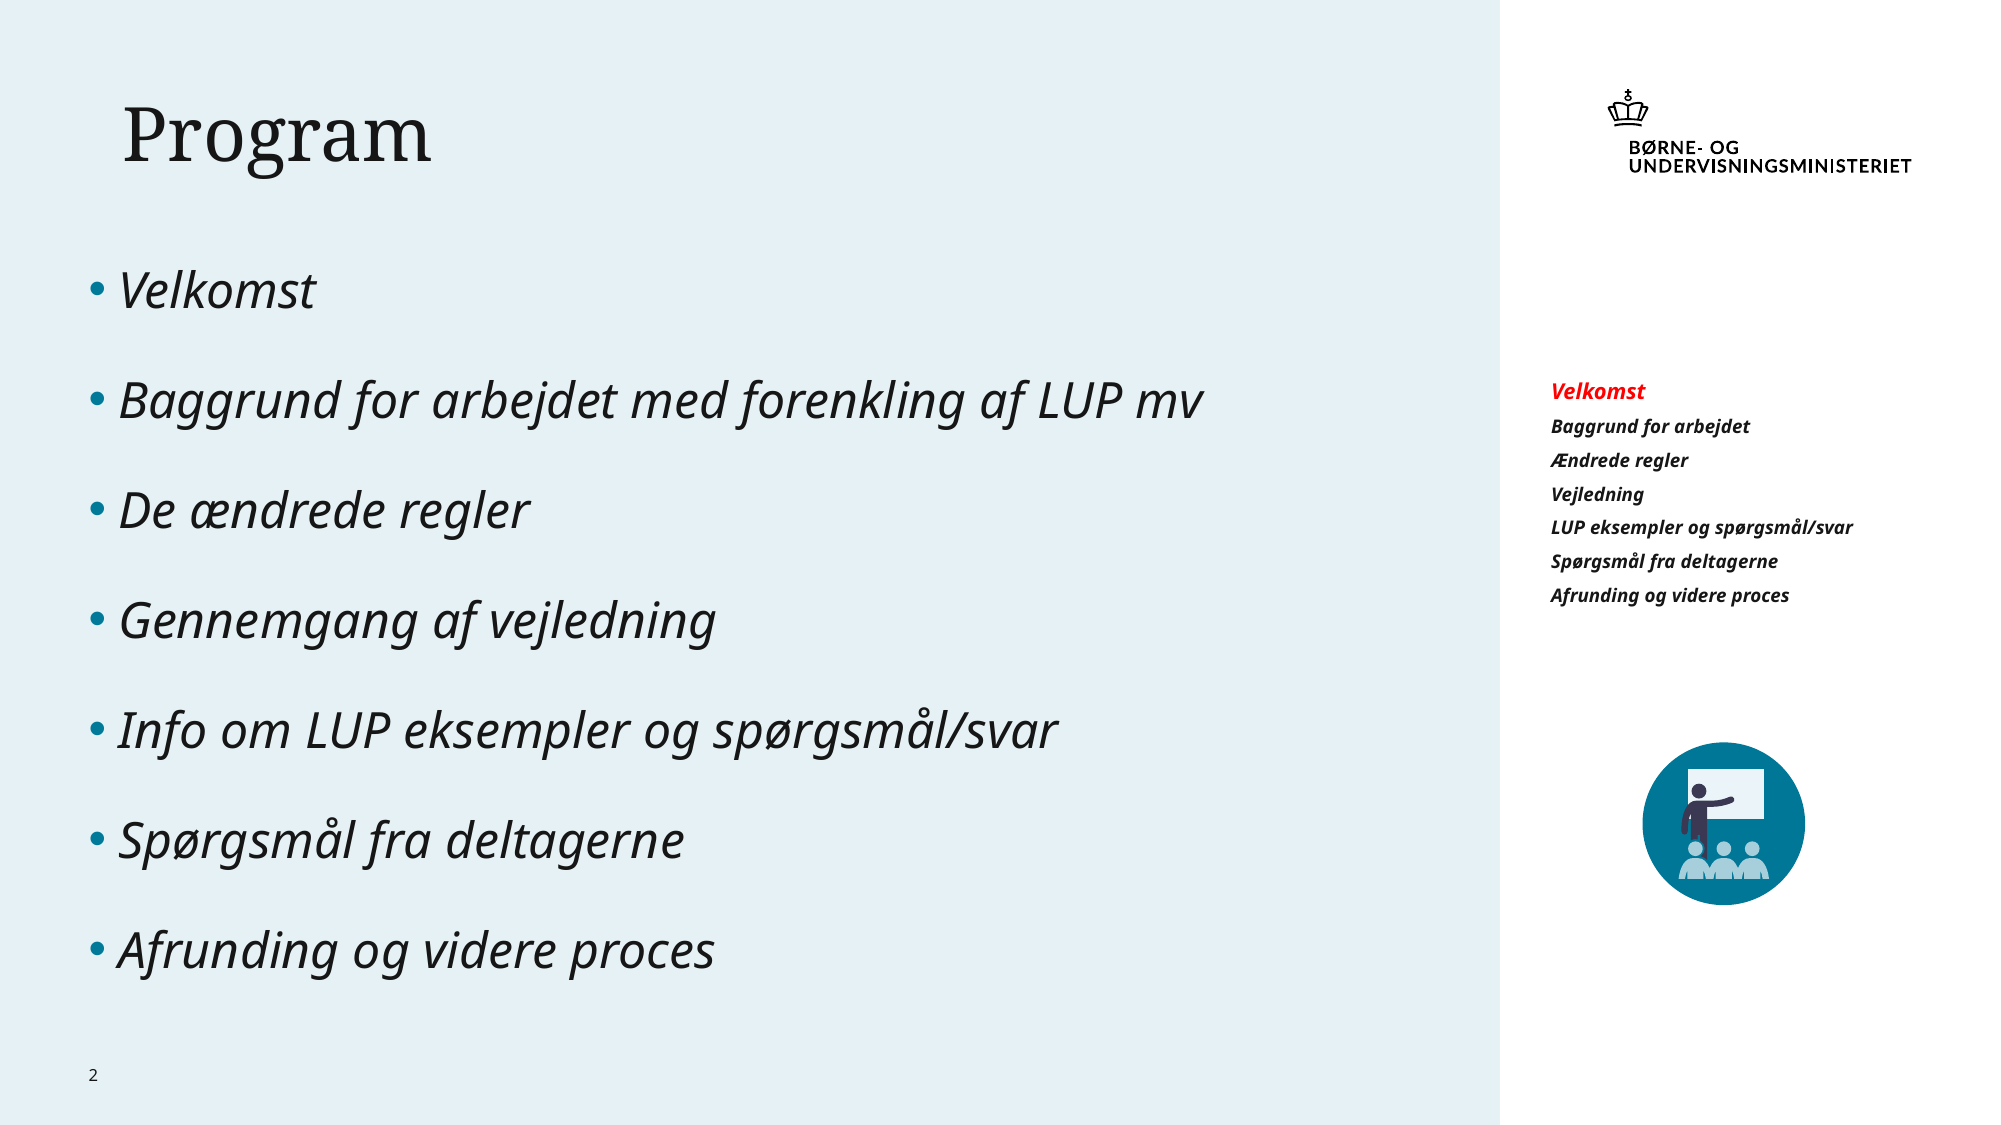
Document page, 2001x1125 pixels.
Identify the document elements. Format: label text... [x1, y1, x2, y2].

picture [1679, 859, 1768, 878]
title Program [122, 101, 1360, 191]
picture [1642, 742, 1711, 812]
picture [1682, 770, 1763, 857]
picture [1689, 842, 1702, 855]
picture [1746, 842, 1759, 855]
picture [1736, 742, 1806, 815]
list Velkomst Baggrund for arbejdet med forenkling af LUP mv De ændrede regler Gennemgang af vejledning Info om LUP eksempler og spørgsmål/svar Spørgsmål fra deltagerne Afrunding og videre proces [88, 191, 1500, 1042]
slide_number 2 [88, 1058, 134, 1088]
picture [1732, 832, 1806, 906]
picture [1717, 842, 1731, 855]
text_box Velkomst Baggrund for arbejdet Ændrede regler Vejledning LUP eksempler og spørgsmål/svar Spørgsmål fra deltagerne Afrunding og videre proces [1550, 364, 1979, 606]
picture [1642, 835, 1715, 906]
